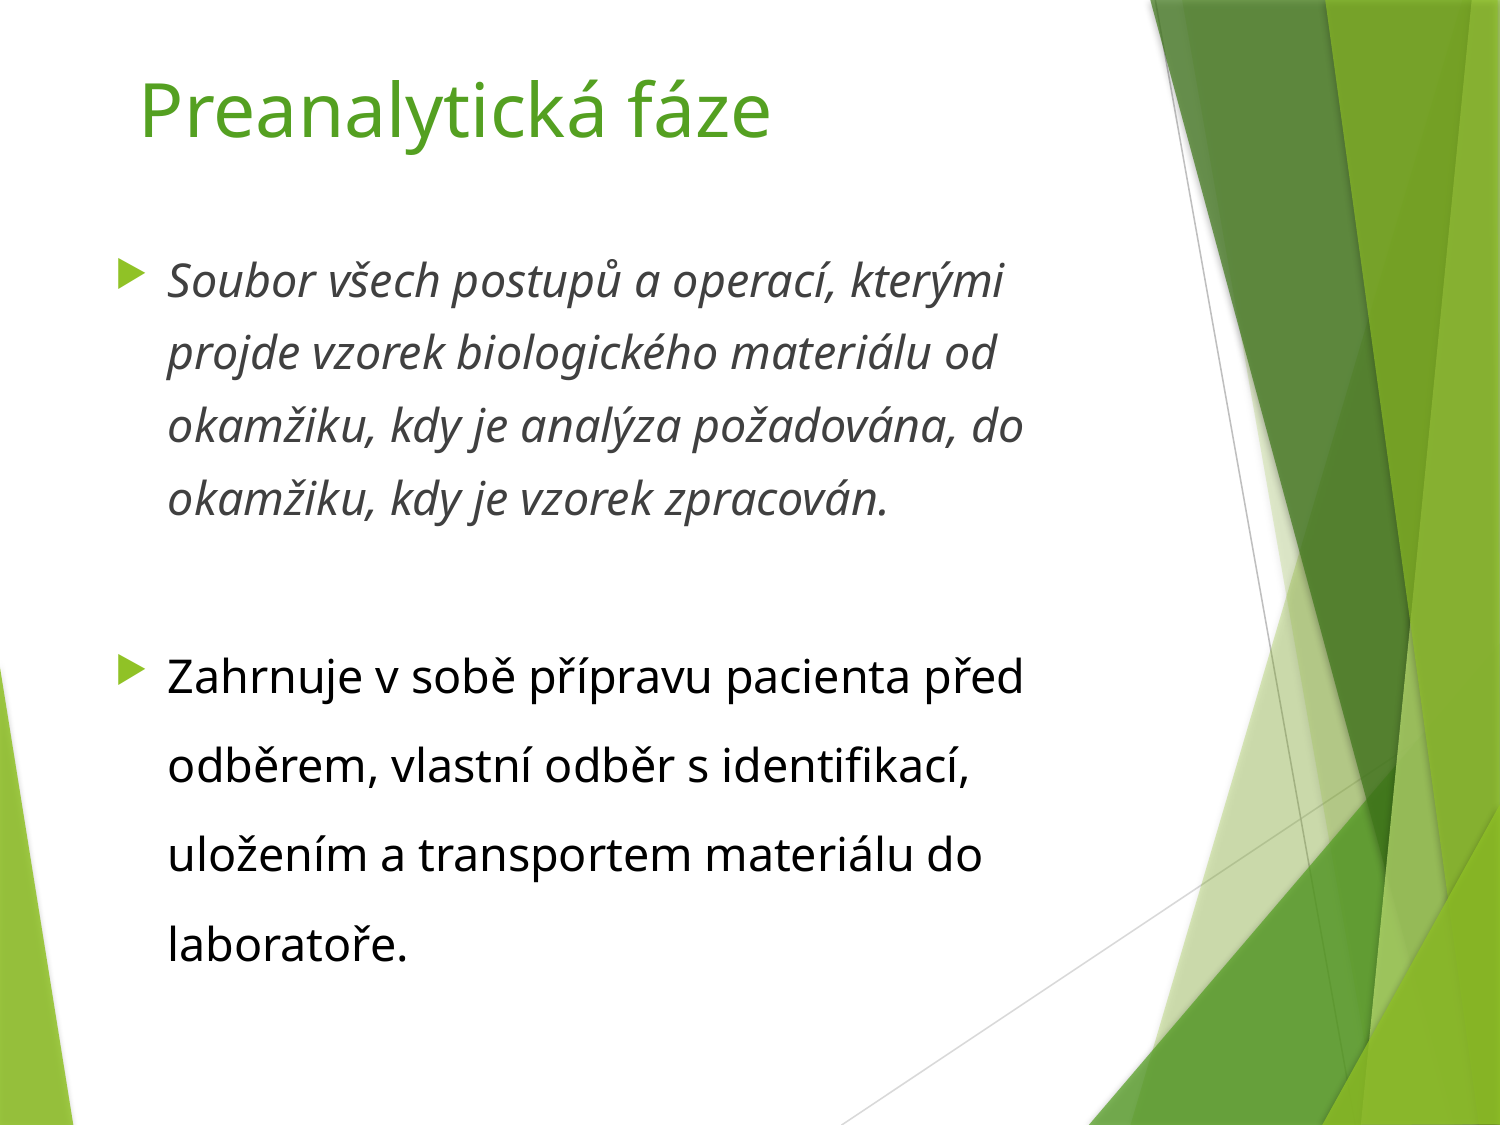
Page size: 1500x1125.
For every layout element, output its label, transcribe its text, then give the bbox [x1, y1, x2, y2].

title Preanalytická fáze [123, 54, 1166, 272]
list Soubor všech postupů a operací, kterými projde vzorek biologického materiálu od okamžiku, kdy je analýza požadována, do okamžiku, kdy je vzorek zpracován. Zahrnuje v sobě přípravu pacienta před odběrem, vlastní odběr s identifikací, uložením a transportem materiálu do laboratoře. [99, 243, 1142, 991]
